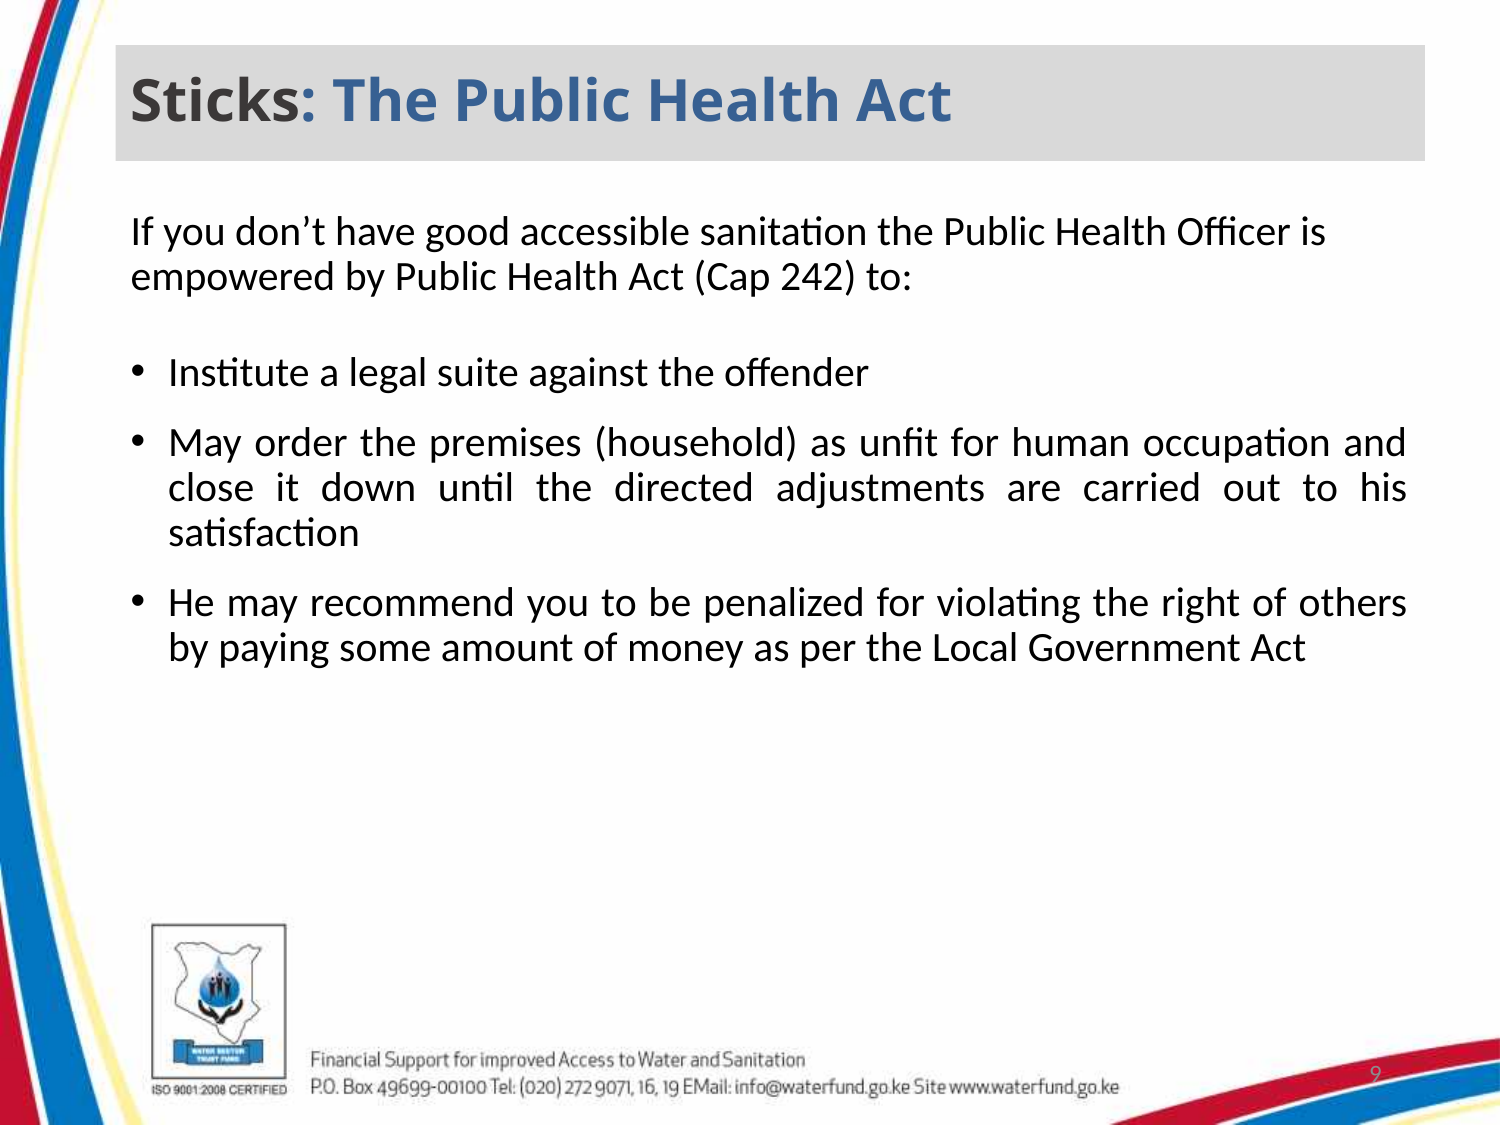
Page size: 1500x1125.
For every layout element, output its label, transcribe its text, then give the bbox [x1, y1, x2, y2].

list If you don’t have good accessible sanitation the Public Health Officer is empowered by Public Health Act (Cap 242) to: Institute a legal suite against the offender May order the premises (household) as unfit for human occupation and close it down until the directed adjustments are carried out to his satisfaction He may recommend you to be penalized for violating the right of others by paying some amount of money as per the Local Government Act [115, 160, 1424, 1005]
title Sticks: The Public Health Act [115, 45, 1425, 161]
picture [0, 0, 1500, 1125]
slide_number 9 [1059, 1042, 1397, 1103]
